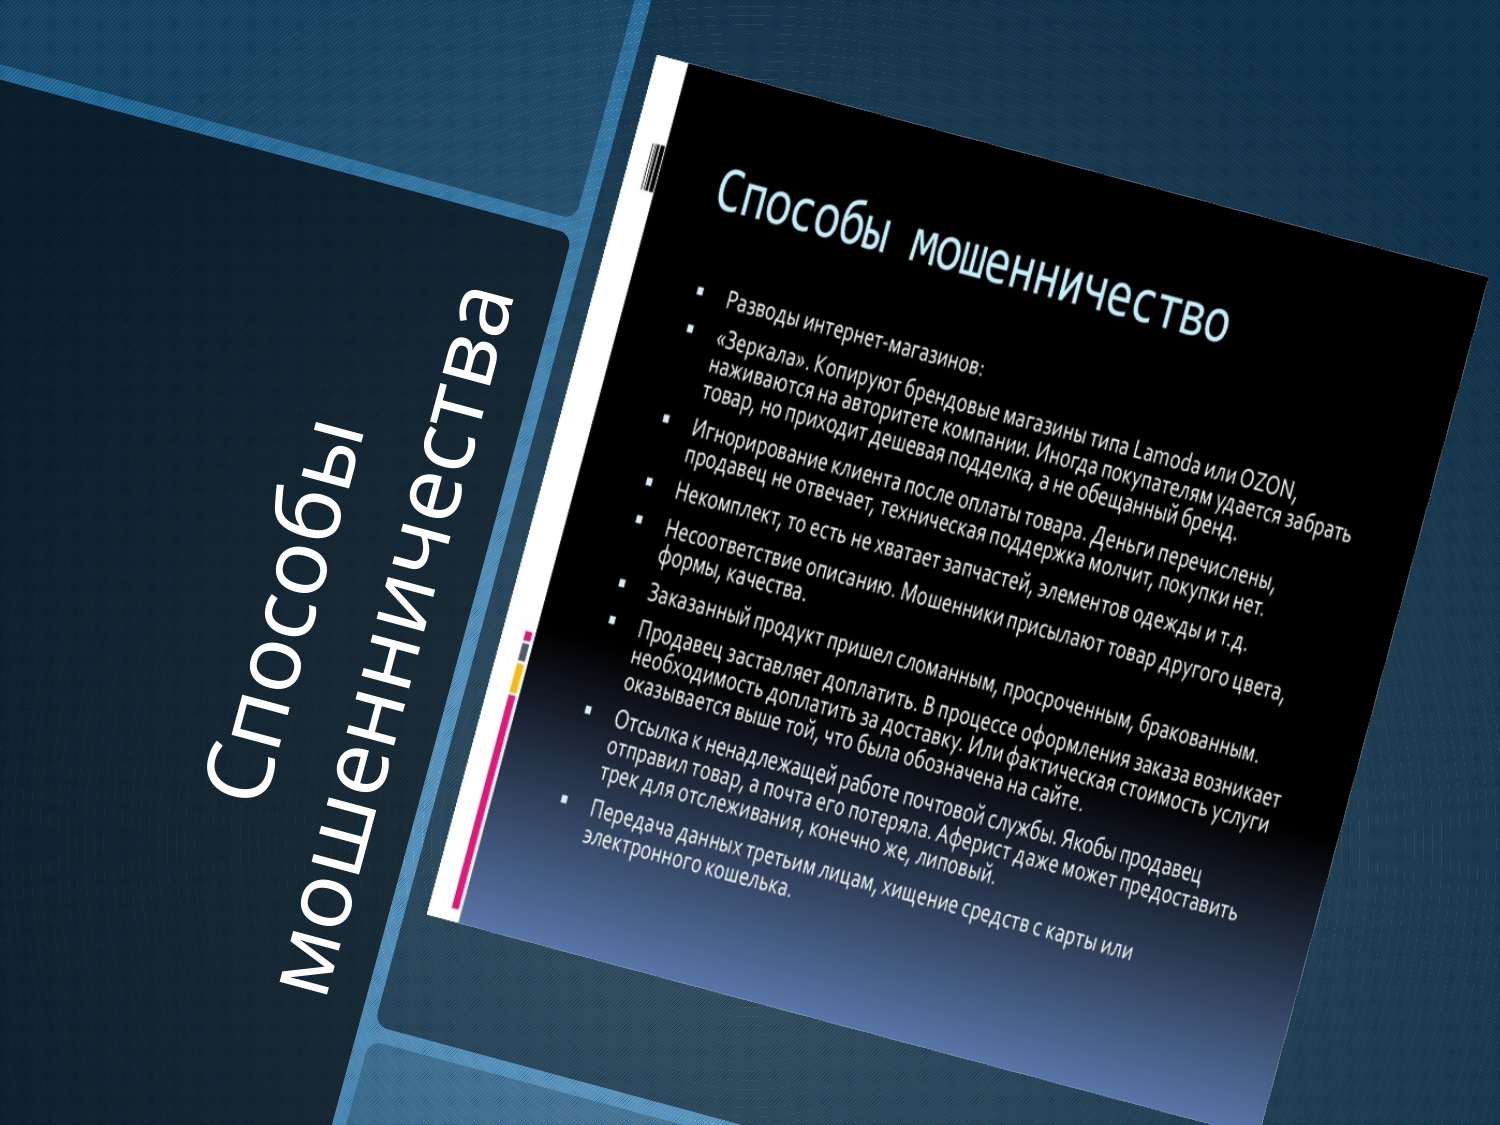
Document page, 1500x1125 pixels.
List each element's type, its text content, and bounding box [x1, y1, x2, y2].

picture [632, 56, 1008, 150]
picture [909, 1042, 1283, 1125]
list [525, 150, 1388, 1042]
title Способы мошенничества [69, 181, 515, 1056]
picture [428, 552, 525, 940]
picture [1388, 251, 1488, 649]
